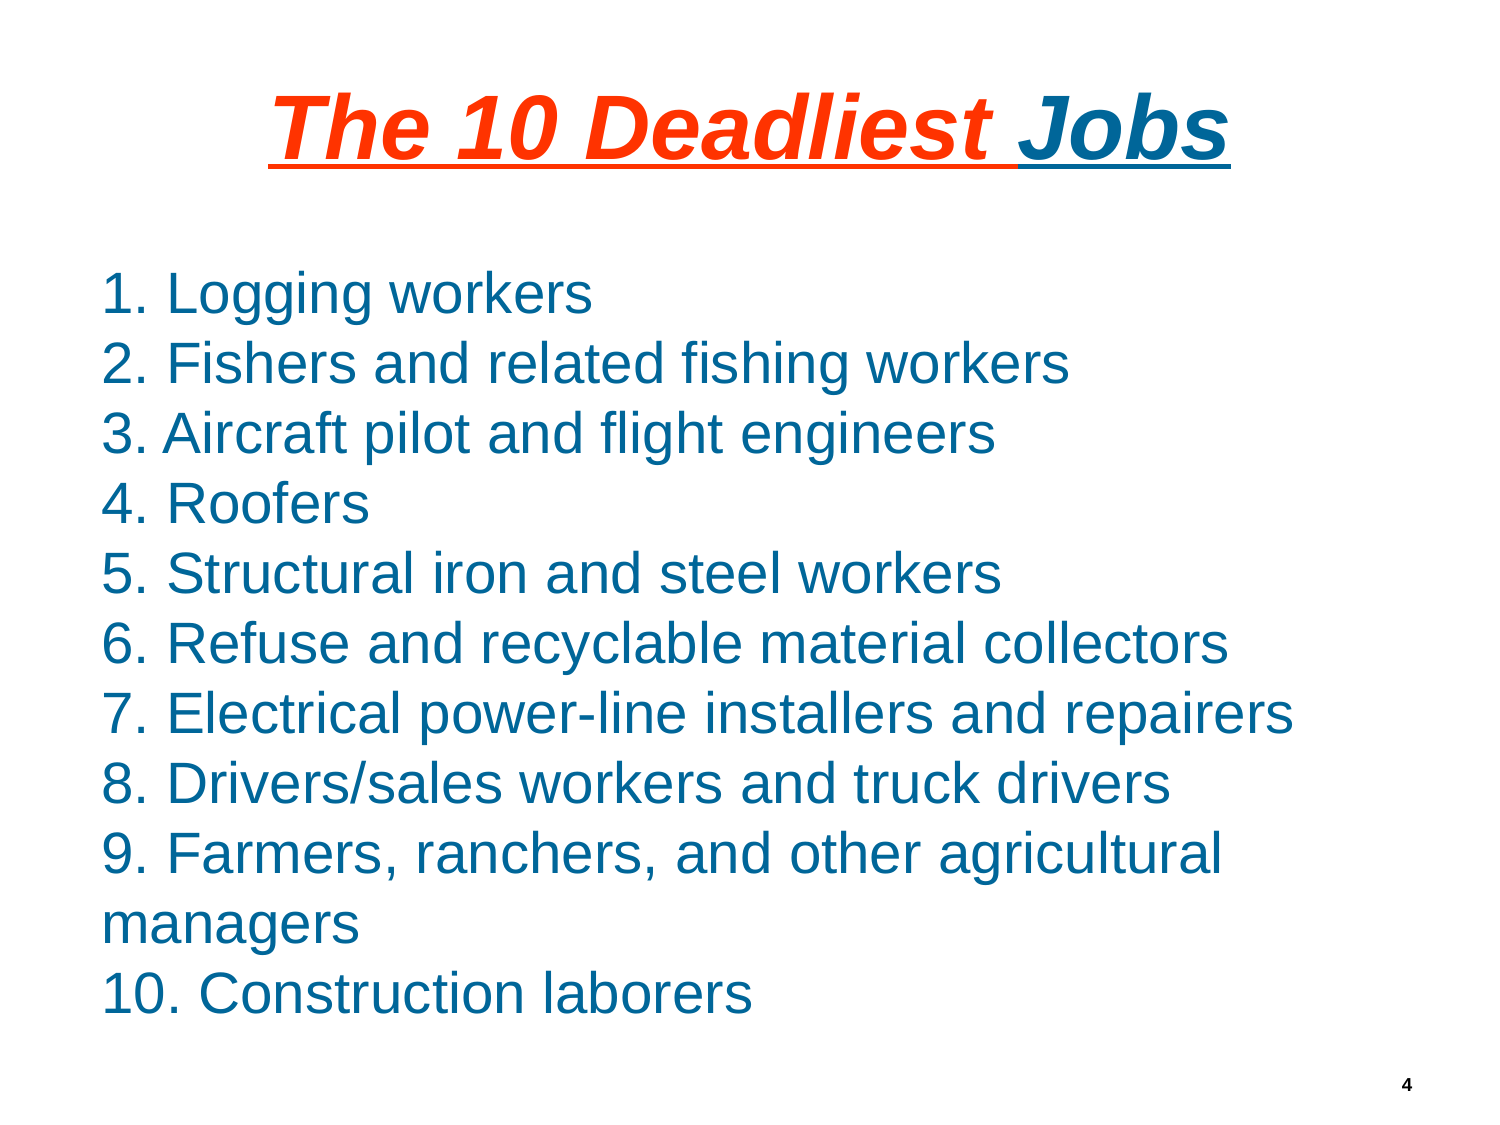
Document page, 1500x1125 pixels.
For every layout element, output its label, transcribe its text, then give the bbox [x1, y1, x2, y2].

title The 10 Deadliest Jobs [59, 59, 1441, 276]
slide_number 4 [1049, 1042, 1413, 1103]
list 1. Logging workers 2. Fishers and related fishing workers 3. Aircraft pilot and flight engineers 4. Roofers 5. Structural iron and steel workers 6. Refuse and recyclable material collectors 7. Electrical power-line installers and repairers 8. Drivers/sales workers and truck drivers 9. Farmers, ranchers, and other agricultural managers 10. Construction laborers [85, 247, 1416, 1028]
